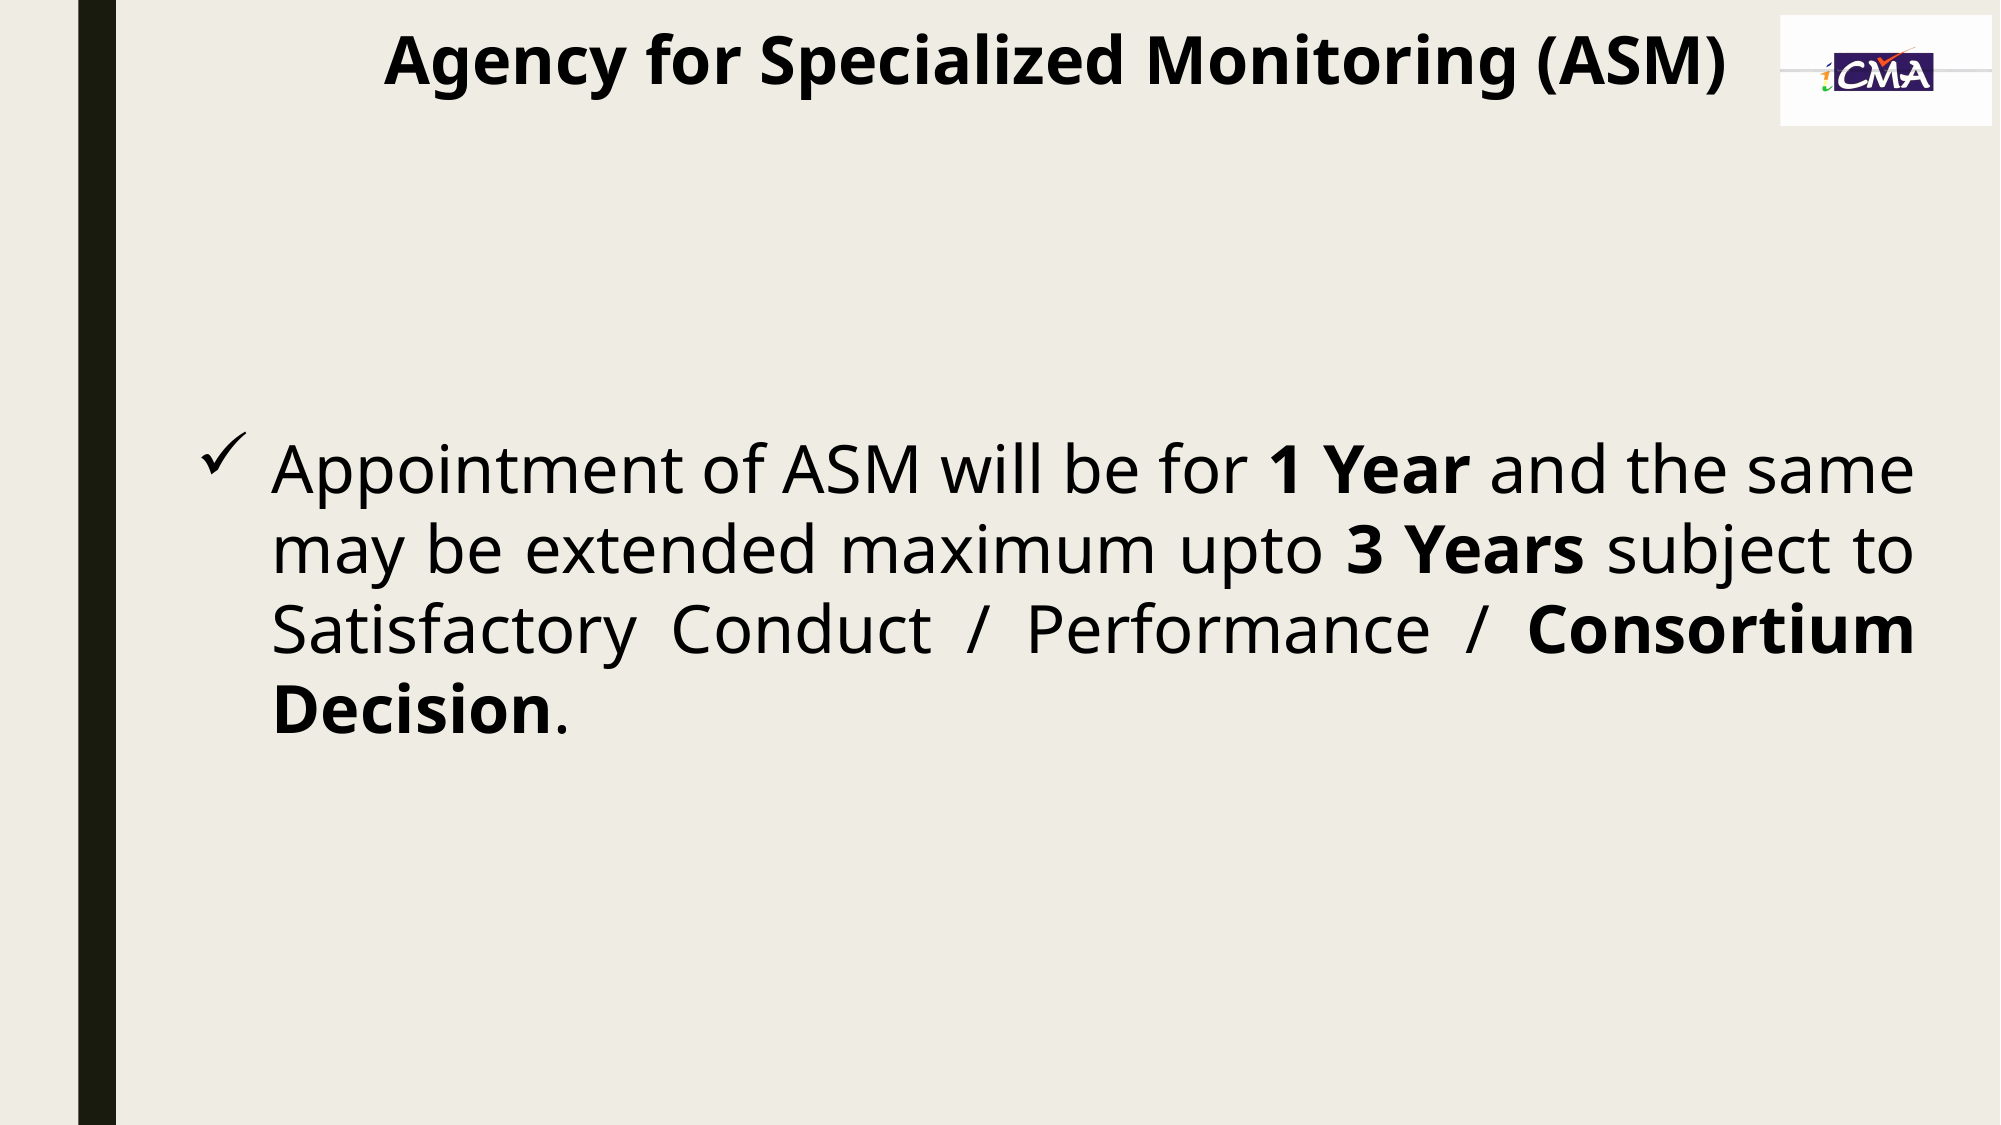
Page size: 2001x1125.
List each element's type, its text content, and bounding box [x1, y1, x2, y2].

picture [1780, 15, 1992, 126]
text_box Appointment of ASM will be for 1 Year and the same may be extended maximum upto 3 Years subject to Satisfactory Conduct / Performance / Consortium Decision. [181, 180, 1932, 755]
text_box Agency for Specialized Monitoring (ASM) [121, 10, 1992, 106]
